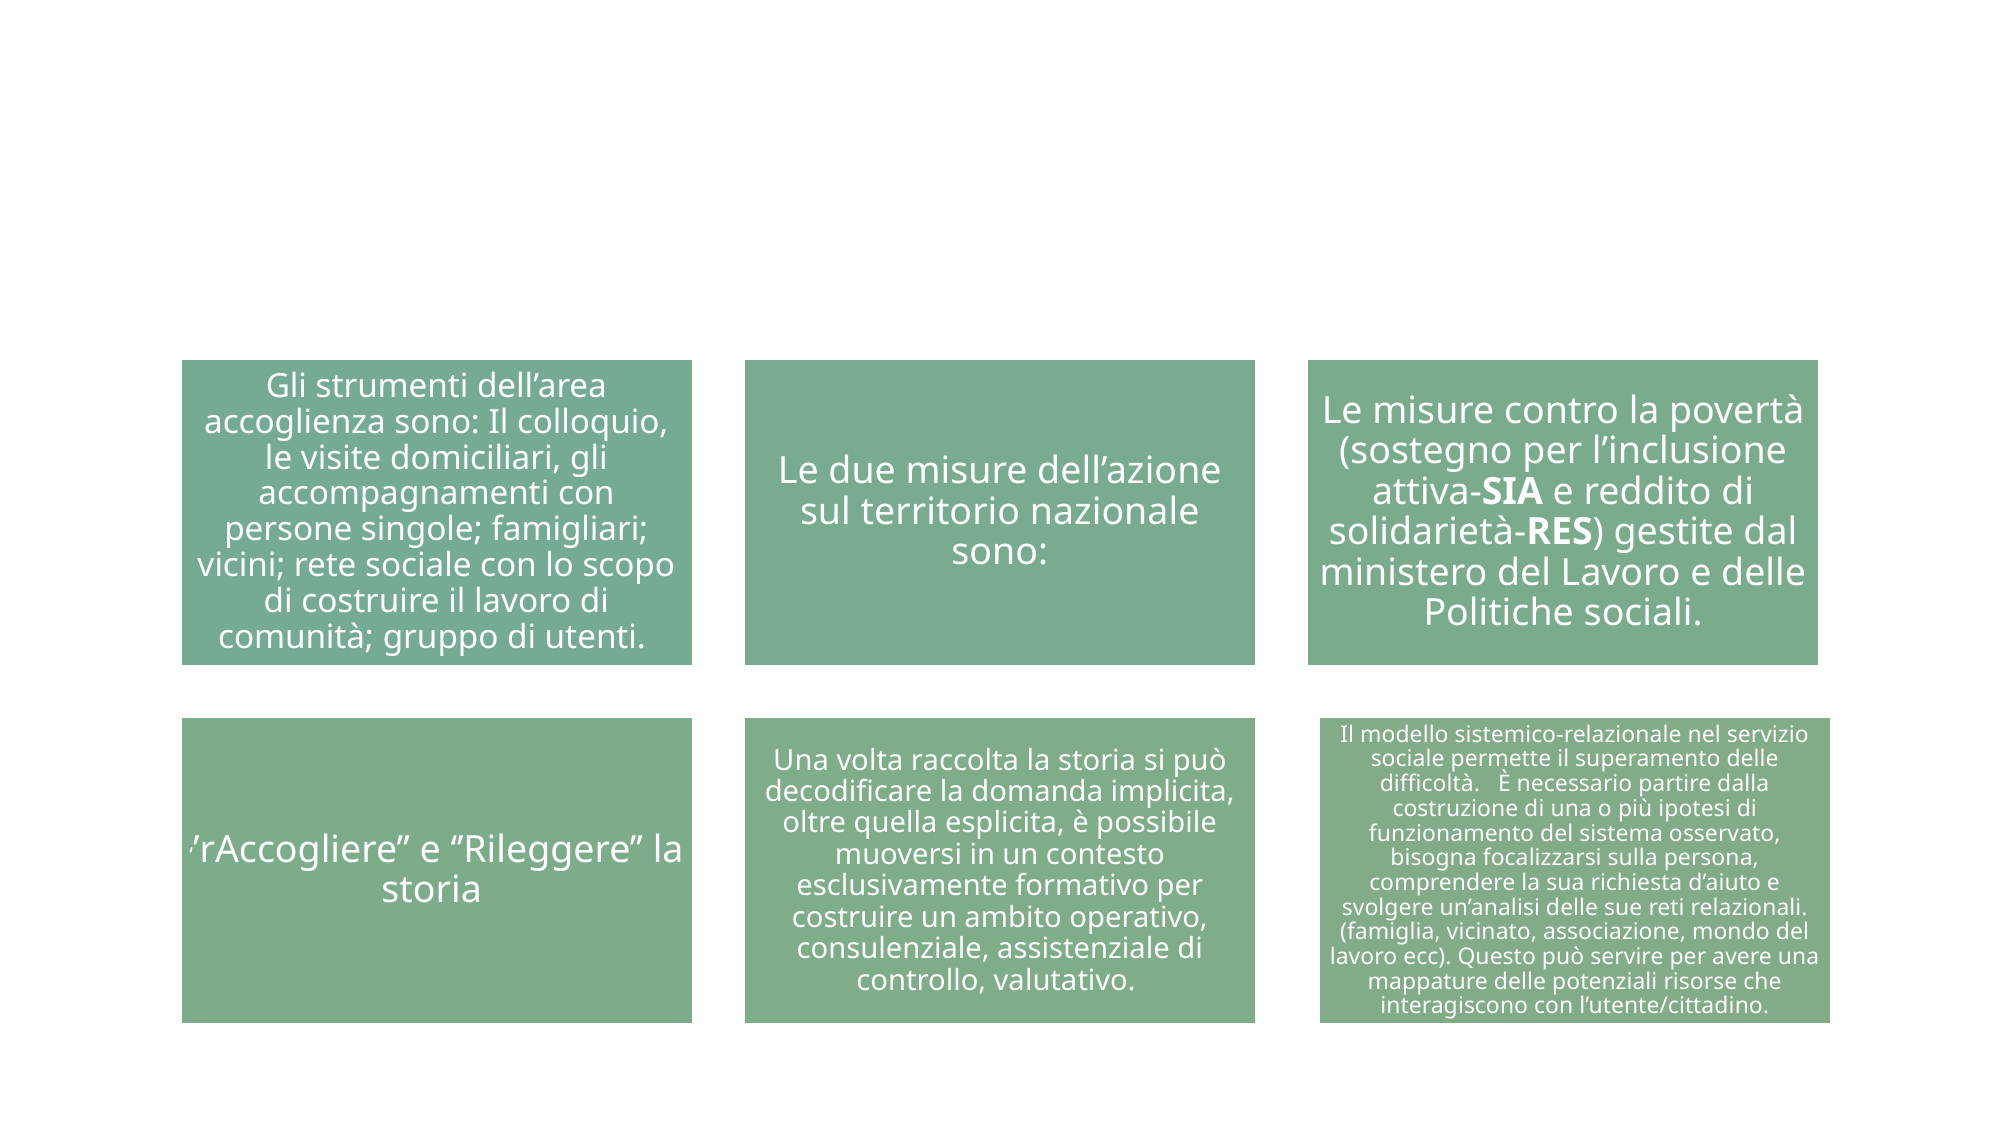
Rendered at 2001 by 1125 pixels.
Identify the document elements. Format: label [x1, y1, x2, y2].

text_box [180, 357, 1832, 1025]
